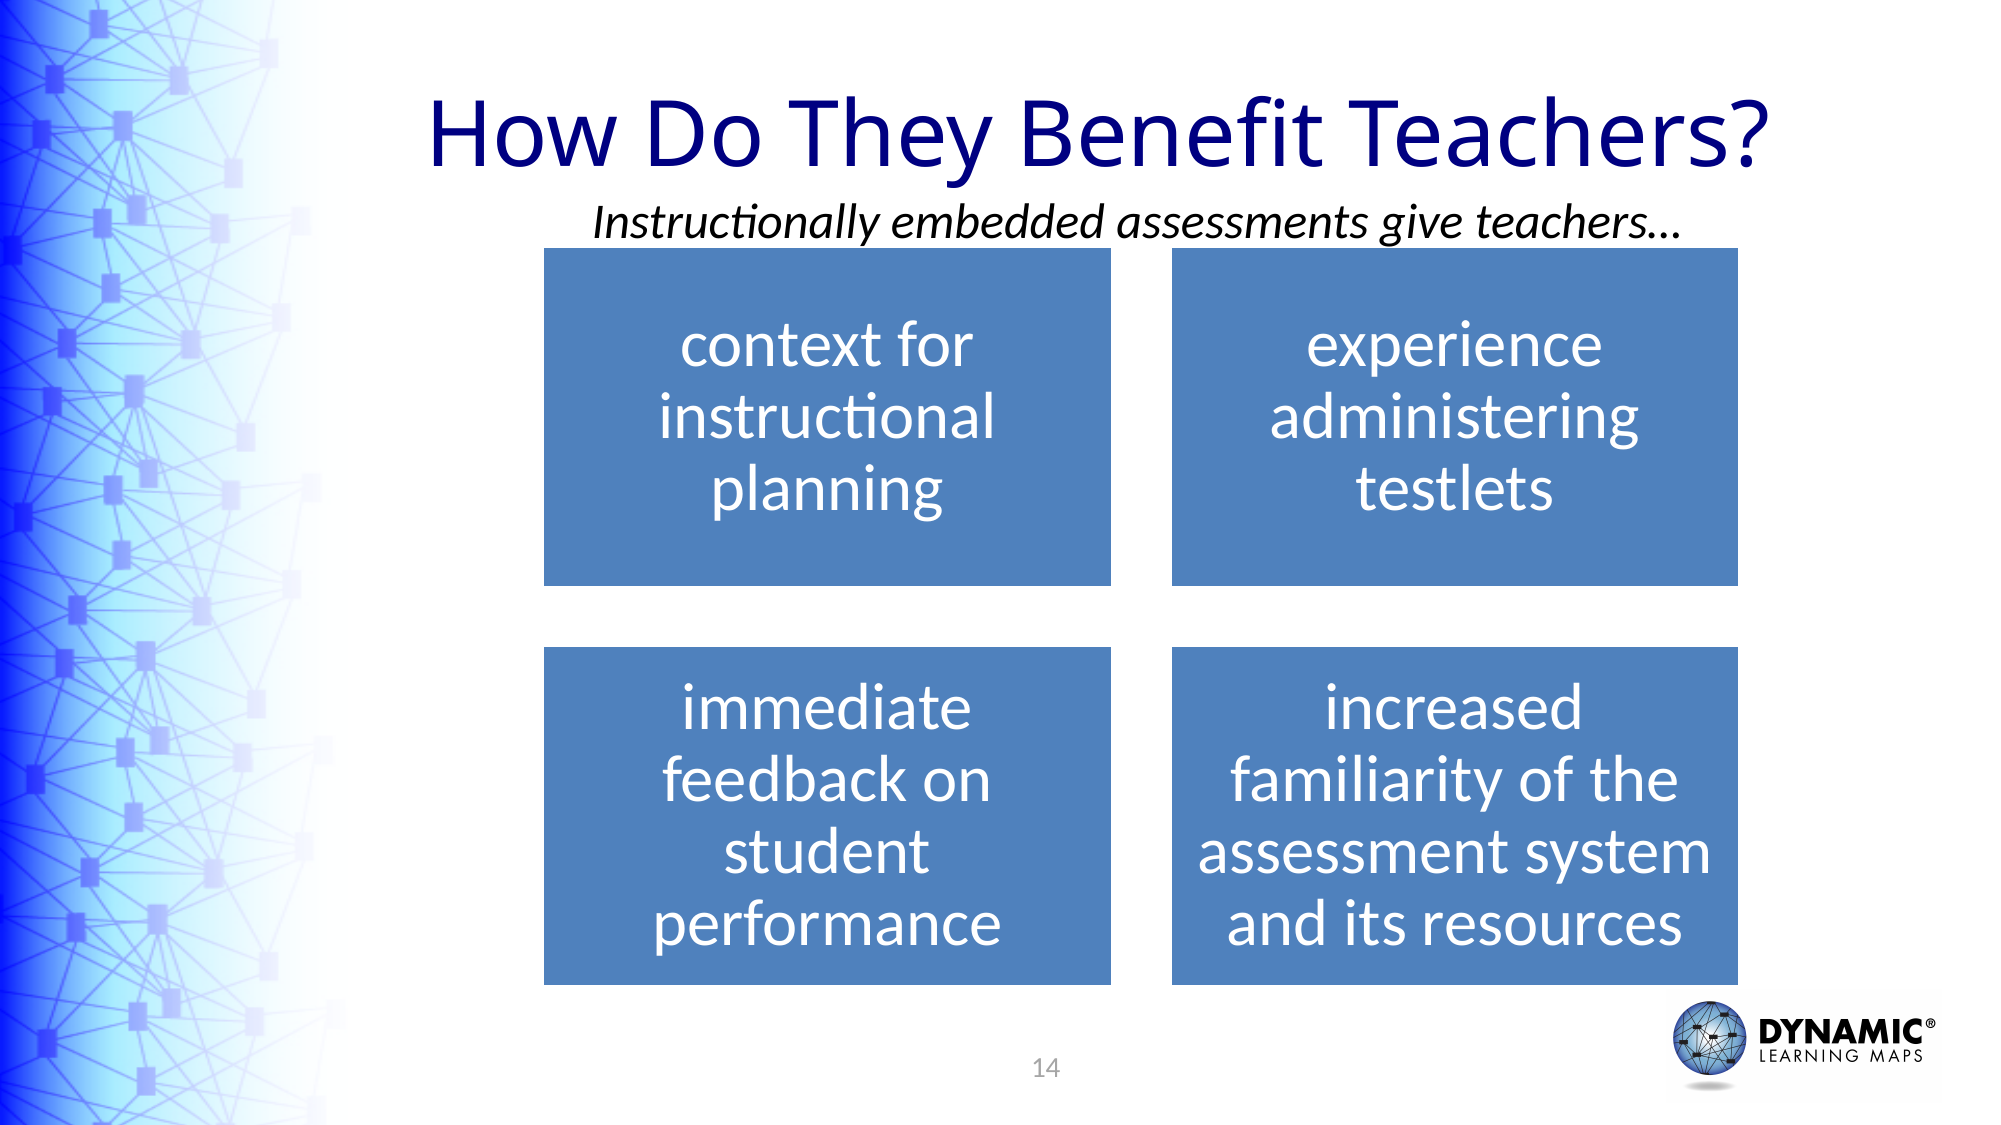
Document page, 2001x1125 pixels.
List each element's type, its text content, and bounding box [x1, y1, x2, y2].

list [317, 244, 1966, 988]
text_box Instructionally embedded assessments give teachers… [543, 181, 1732, 242]
picture [0, 0, 2000, 1125]
title How Do They Benefit Teachers? [197, 35, 1998, 224]
